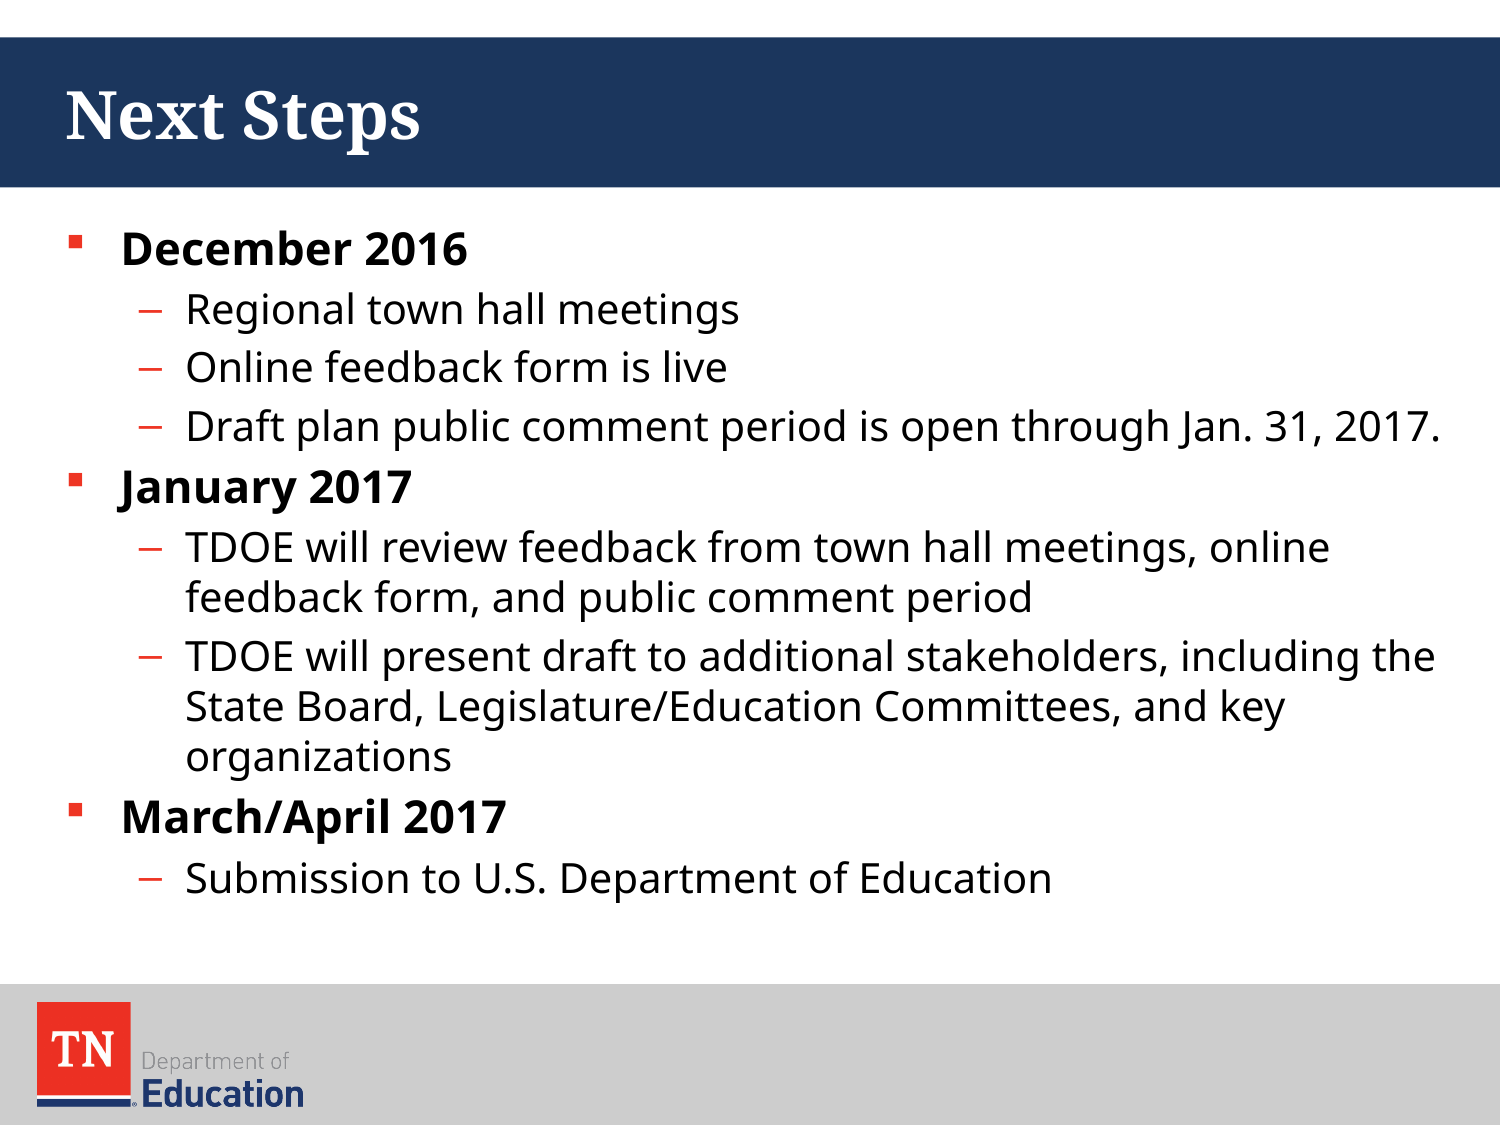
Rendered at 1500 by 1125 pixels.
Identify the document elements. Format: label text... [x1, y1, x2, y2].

list December 2016 Regional town hall meetings Online feedback form is live Draft plan public comment period is open through Jan. 31, 2017. January 2017 TDOE will review feedback from town hall meetings, online feedback form, and public comment period TDOE will present draft to additional stakeholders, including the State Board, Legislature/Education Committees, and key organizations March/April 2017 Submission to U.S. Department of Education [50, 212, 1463, 955]
picture [37, 1002, 303, 1107]
title Next Steps [50, 37, 1413, 188]
